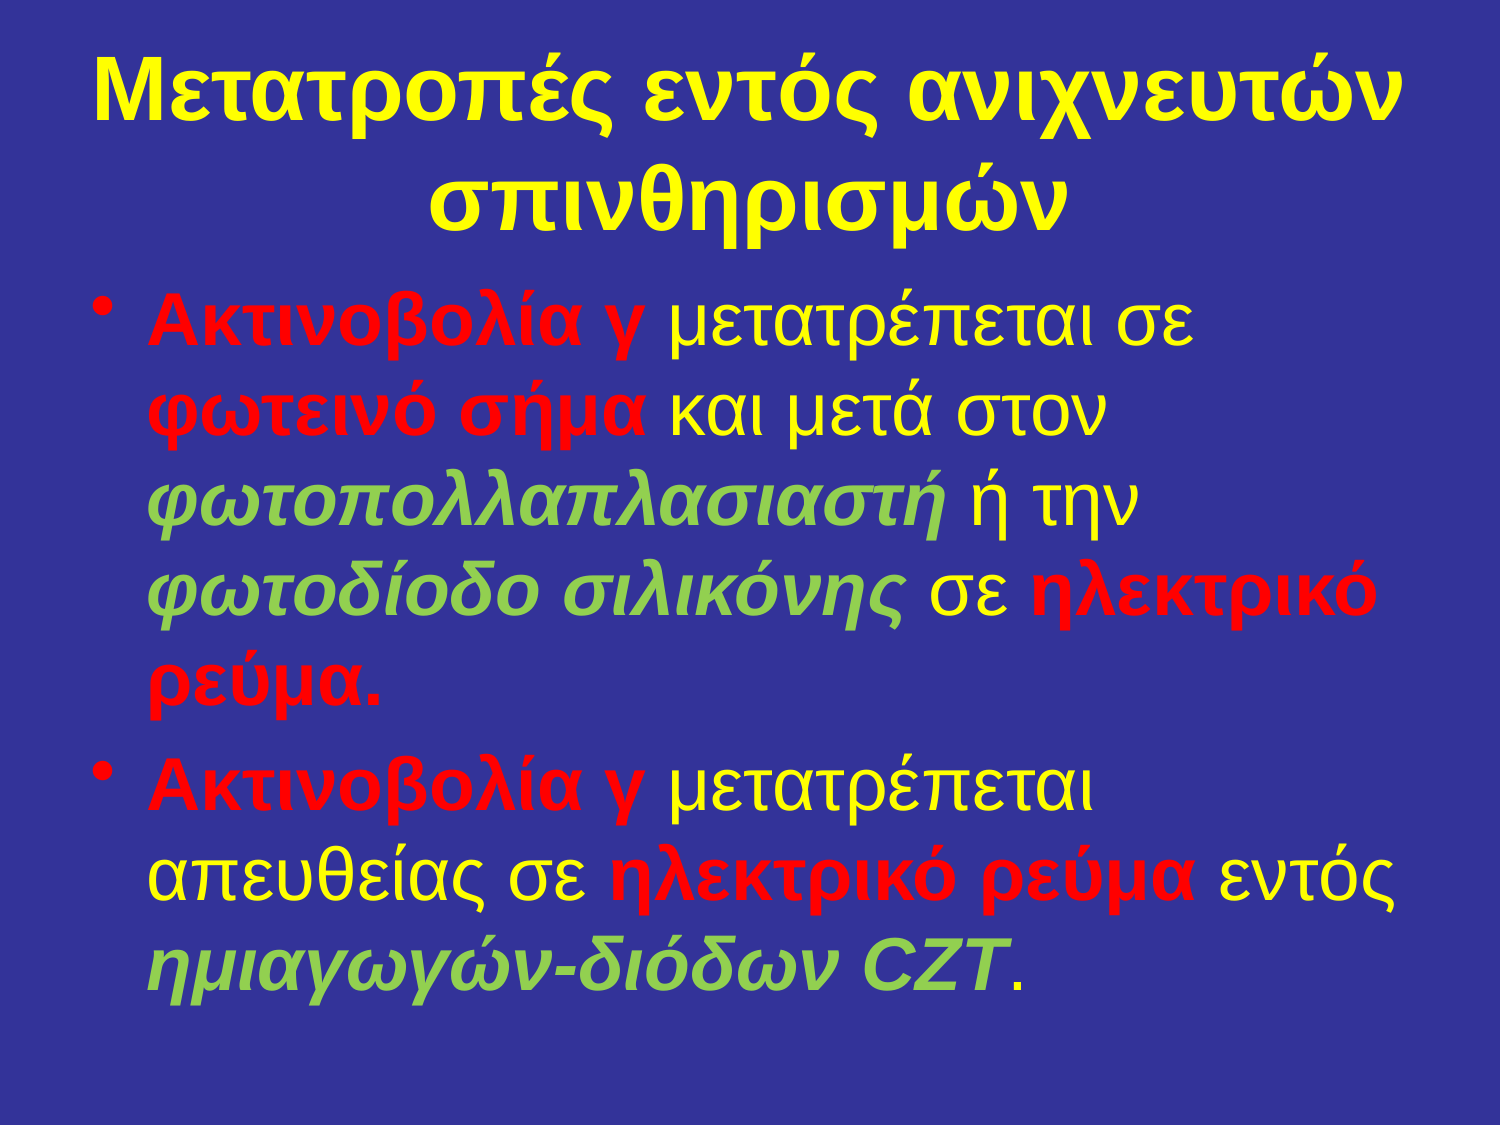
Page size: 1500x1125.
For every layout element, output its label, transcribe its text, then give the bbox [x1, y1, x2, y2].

title Μετατροπές εντός ανιχνευτών σπινθηρισμών [75, 45, 1425, 233]
list Ακτινοβολία γ μετατρέπεται σε φωτεινό σήμα και μετά στον φωτοπολλαπλασιαστή ή την φωτοδίοδο σιλικόνης σε ηλεκτρικό ρεύμα. Ακτινοβολία γ μετατρέπεται απευθείας σε ηλεκτρικό ρεύμα εντός ημιαγωγών-διόδων CZT. [75, 262, 1425, 1005]
